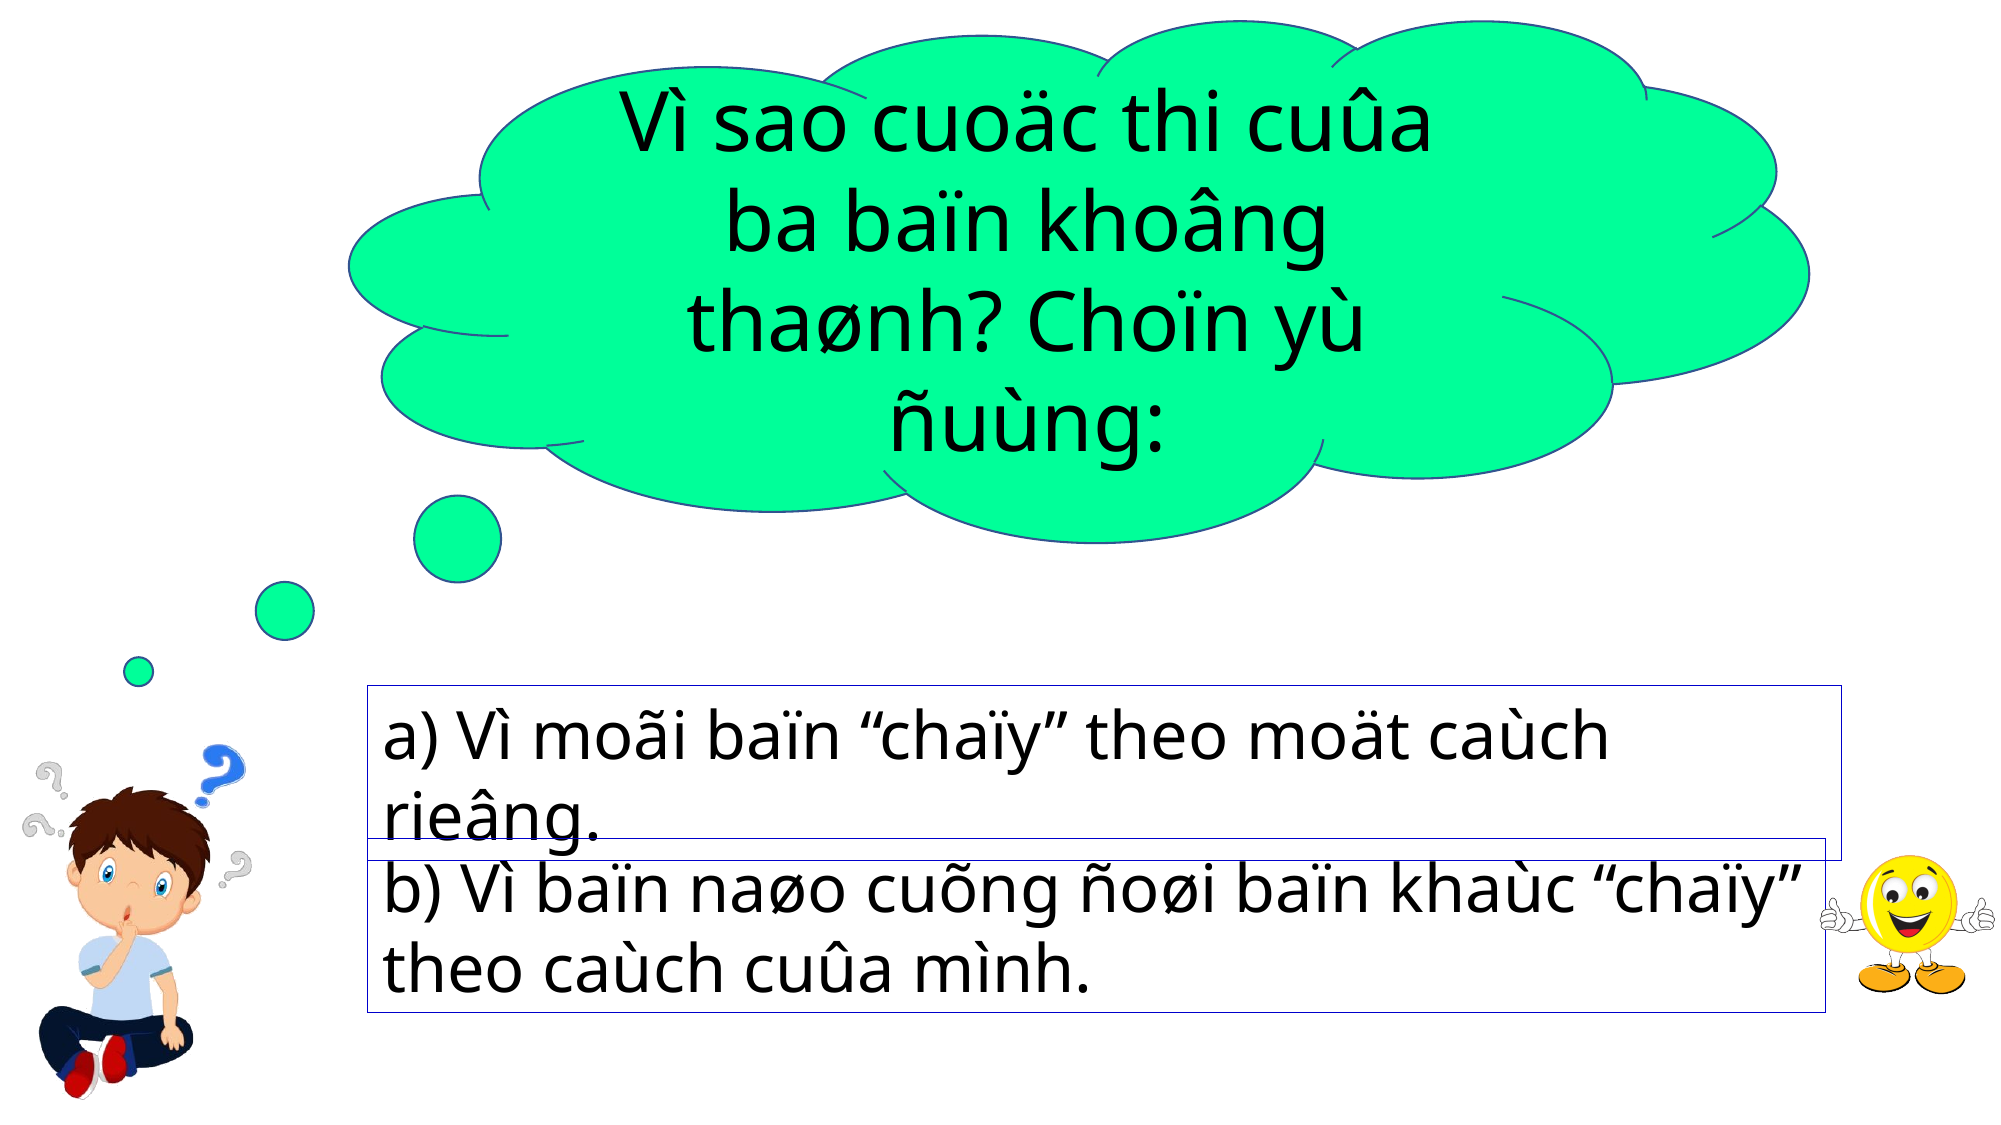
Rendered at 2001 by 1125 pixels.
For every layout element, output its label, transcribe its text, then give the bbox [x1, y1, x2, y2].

text_box b) Vì baïn naøo cuõng ñoøi baïn khaùc “chaïy” theo caùch cuûa mình. [383, 838, 1781, 1013]
picture [1781, 832, 2000, 1021]
text_box Vì sao cuoäc thi cuûa ba baïn khoâng thaønh? Choïn yù ñuùng: [413, 494, 503, 584]
text_box Vì sao cuoäc thi cuûa ba baïn khoâng thaønh? Choïn yù ñuùng: [254, 580, 315, 641]
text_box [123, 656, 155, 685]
text_box Vì sao cuoäc thi cuûa ba baïn khoâng thaønh? Choïn yù ñuùng: [347, 20, 1811, 545]
text_box a) Vì moãi baïn “chaïy” theo moät caùch rieâng. [383, 685, 1842, 838]
picture [0, 685, 383, 1125]
